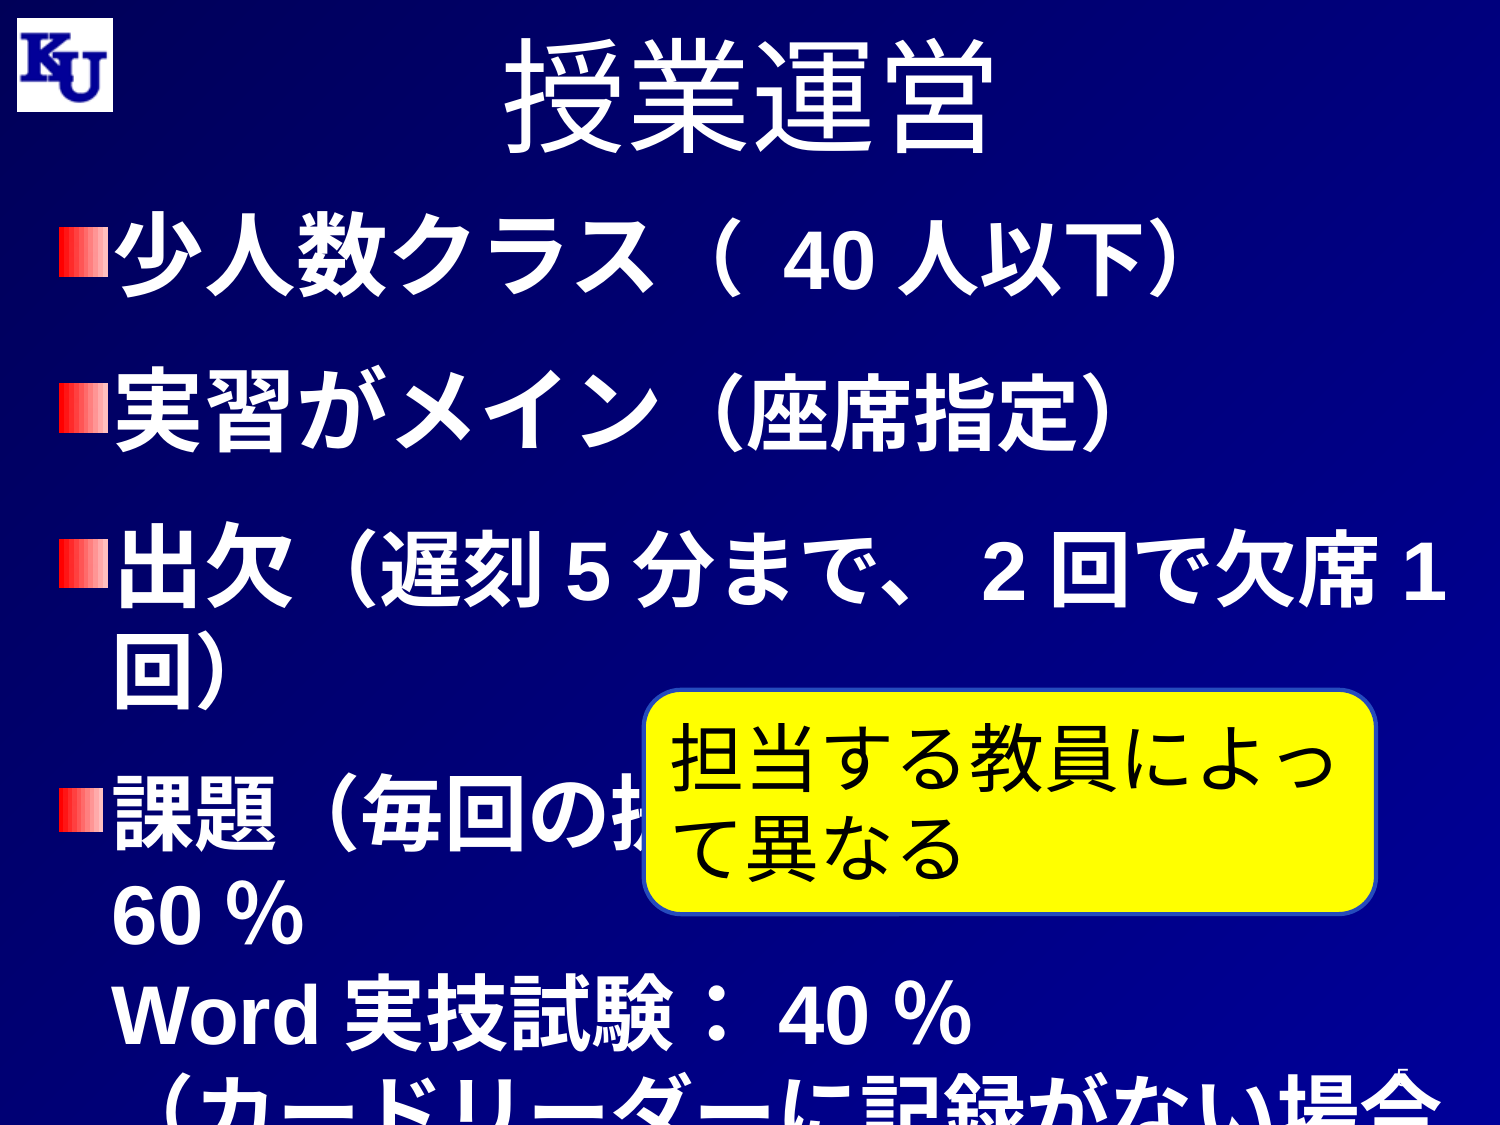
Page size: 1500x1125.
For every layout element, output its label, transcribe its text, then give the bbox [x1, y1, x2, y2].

list 少人数クラス（ 40人以下） 実習がメイン（座席指定） 出欠（遅刻5分まで、2回で欠席1回） 課題（毎回の提出物を含む）：60％ Word実技試験：40％ （カードリーダーに記録がない場合は評価しない） [39, 189, 1464, 805]
slide_number 4 [1074, 1023, 1426, 1100]
text_box 担当する教員によって異なる [641, 687, 1379, 917]
picture [55, 784, 108, 837]
picture [55, 535, 113, 593]
title 授業運営 [76, 0, 1427, 188]
picture [55, 379, 113, 438]
picture [55, 223, 113, 282]
picture [17, 18, 76, 112]
